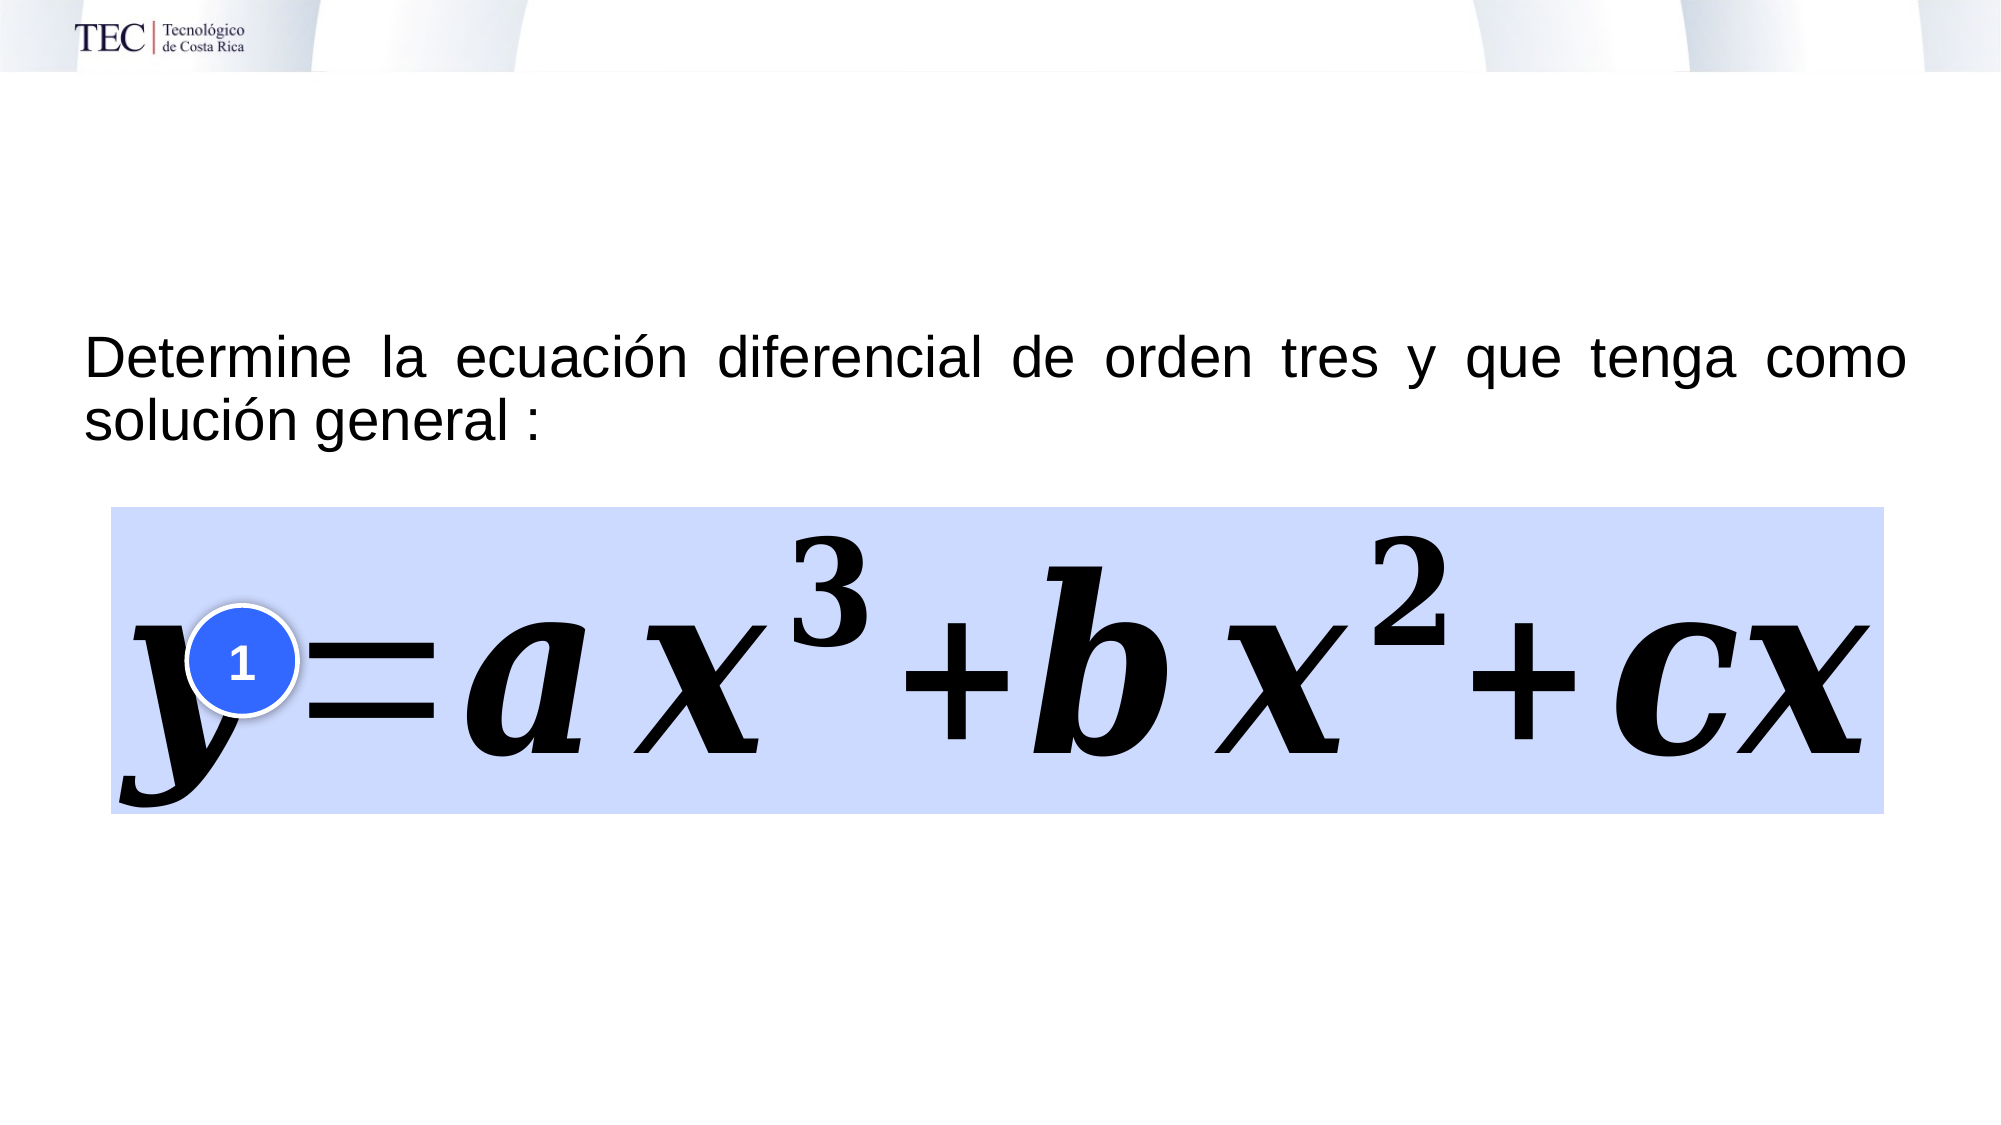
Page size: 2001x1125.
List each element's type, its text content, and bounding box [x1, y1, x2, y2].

picture [0, 0, 2001, 1125]
text_box 1 [185, 604, 299, 718]
list Determine la ecuación diferencial de orden tres y que tenga como solución general : [69, 113, 1925, 1050]
